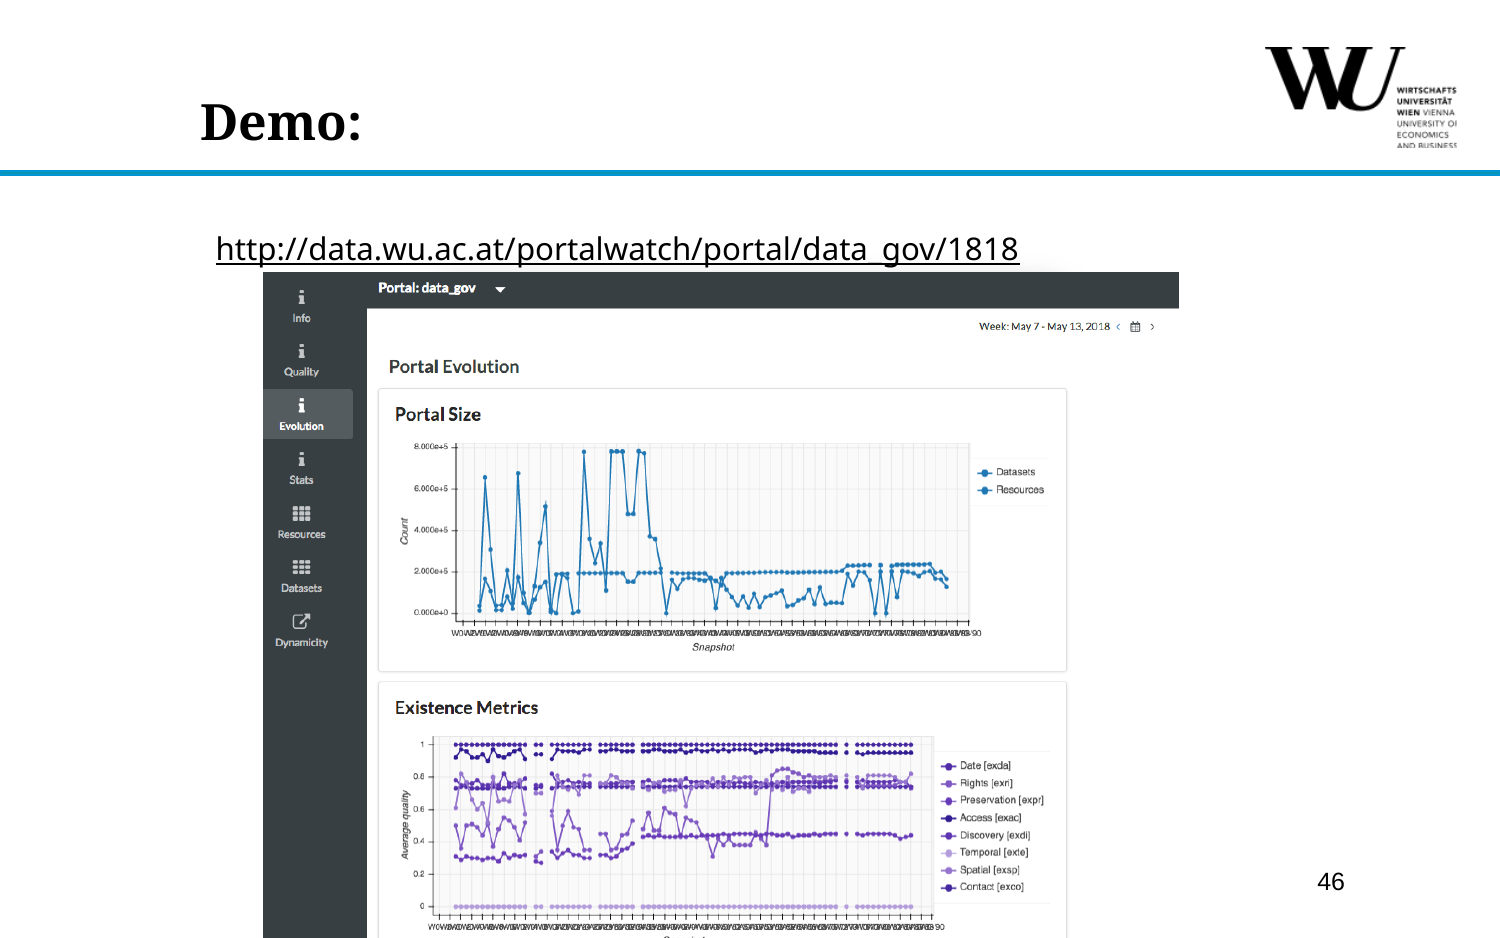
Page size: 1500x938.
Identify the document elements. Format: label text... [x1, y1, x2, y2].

text_box http://data.wu.ac.at/portalwatch/portal/data_gov/1818 [200, 221, 1139, 280]
text_box 46 [1302, 858, 1395, 901]
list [395, 248, 1103, 272]
title Demo: [200, 65, 1041, 176]
picture [263, 272, 1179, 938]
